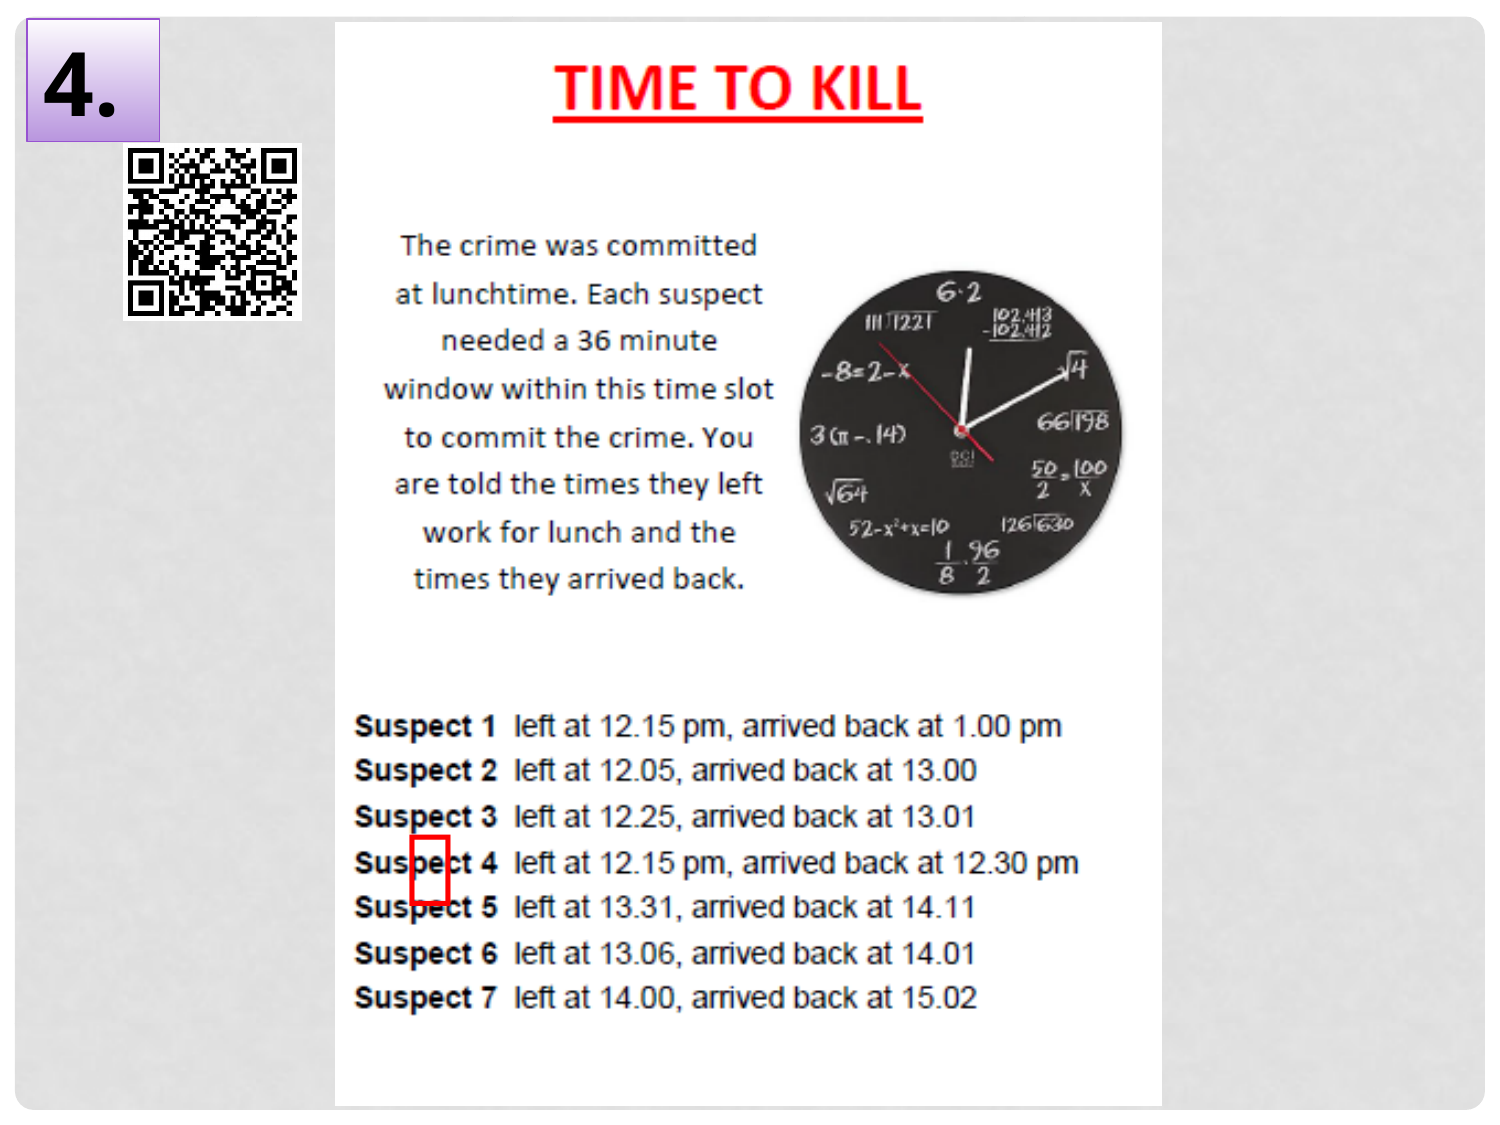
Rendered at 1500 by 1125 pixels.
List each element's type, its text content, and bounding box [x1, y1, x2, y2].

picture [123, 143, 302, 322]
text_box 4. [26, 18, 160, 142]
picture [334, 22, 1163, 1106]
